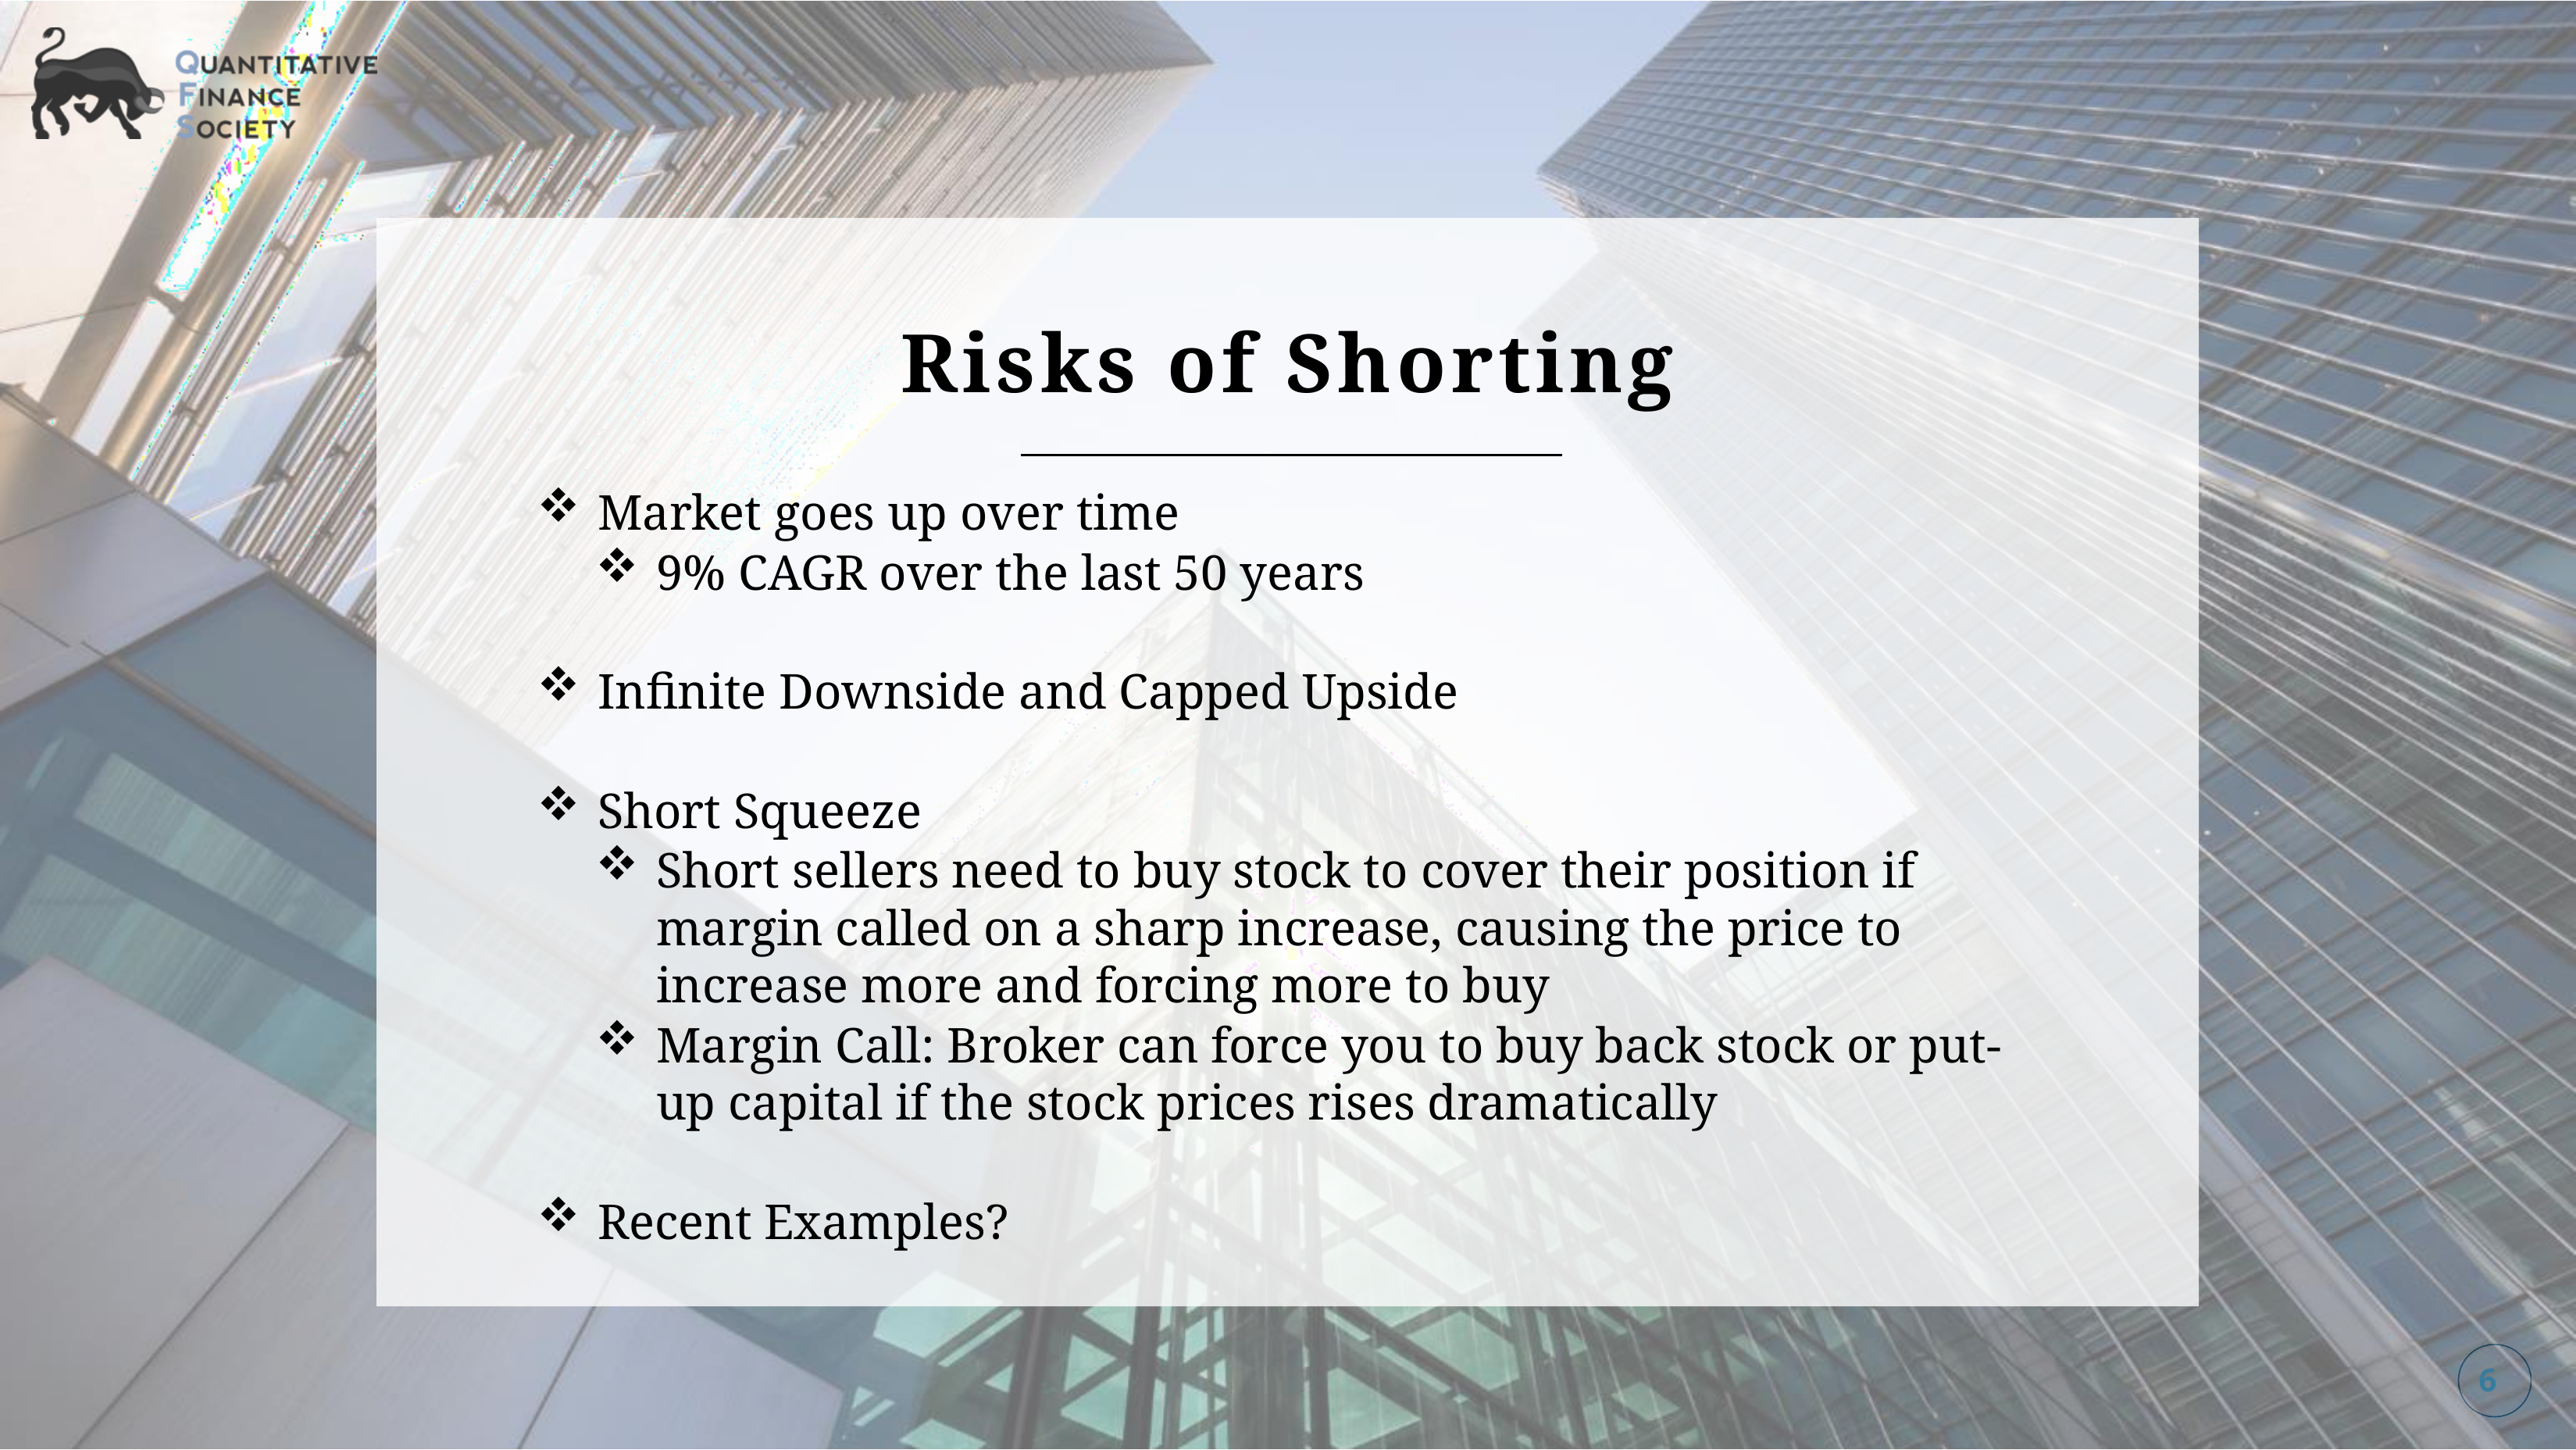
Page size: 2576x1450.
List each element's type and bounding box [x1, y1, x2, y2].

text_box [31, 27, 1562, 457]
text_box [0, 0, 2576, 1450]
